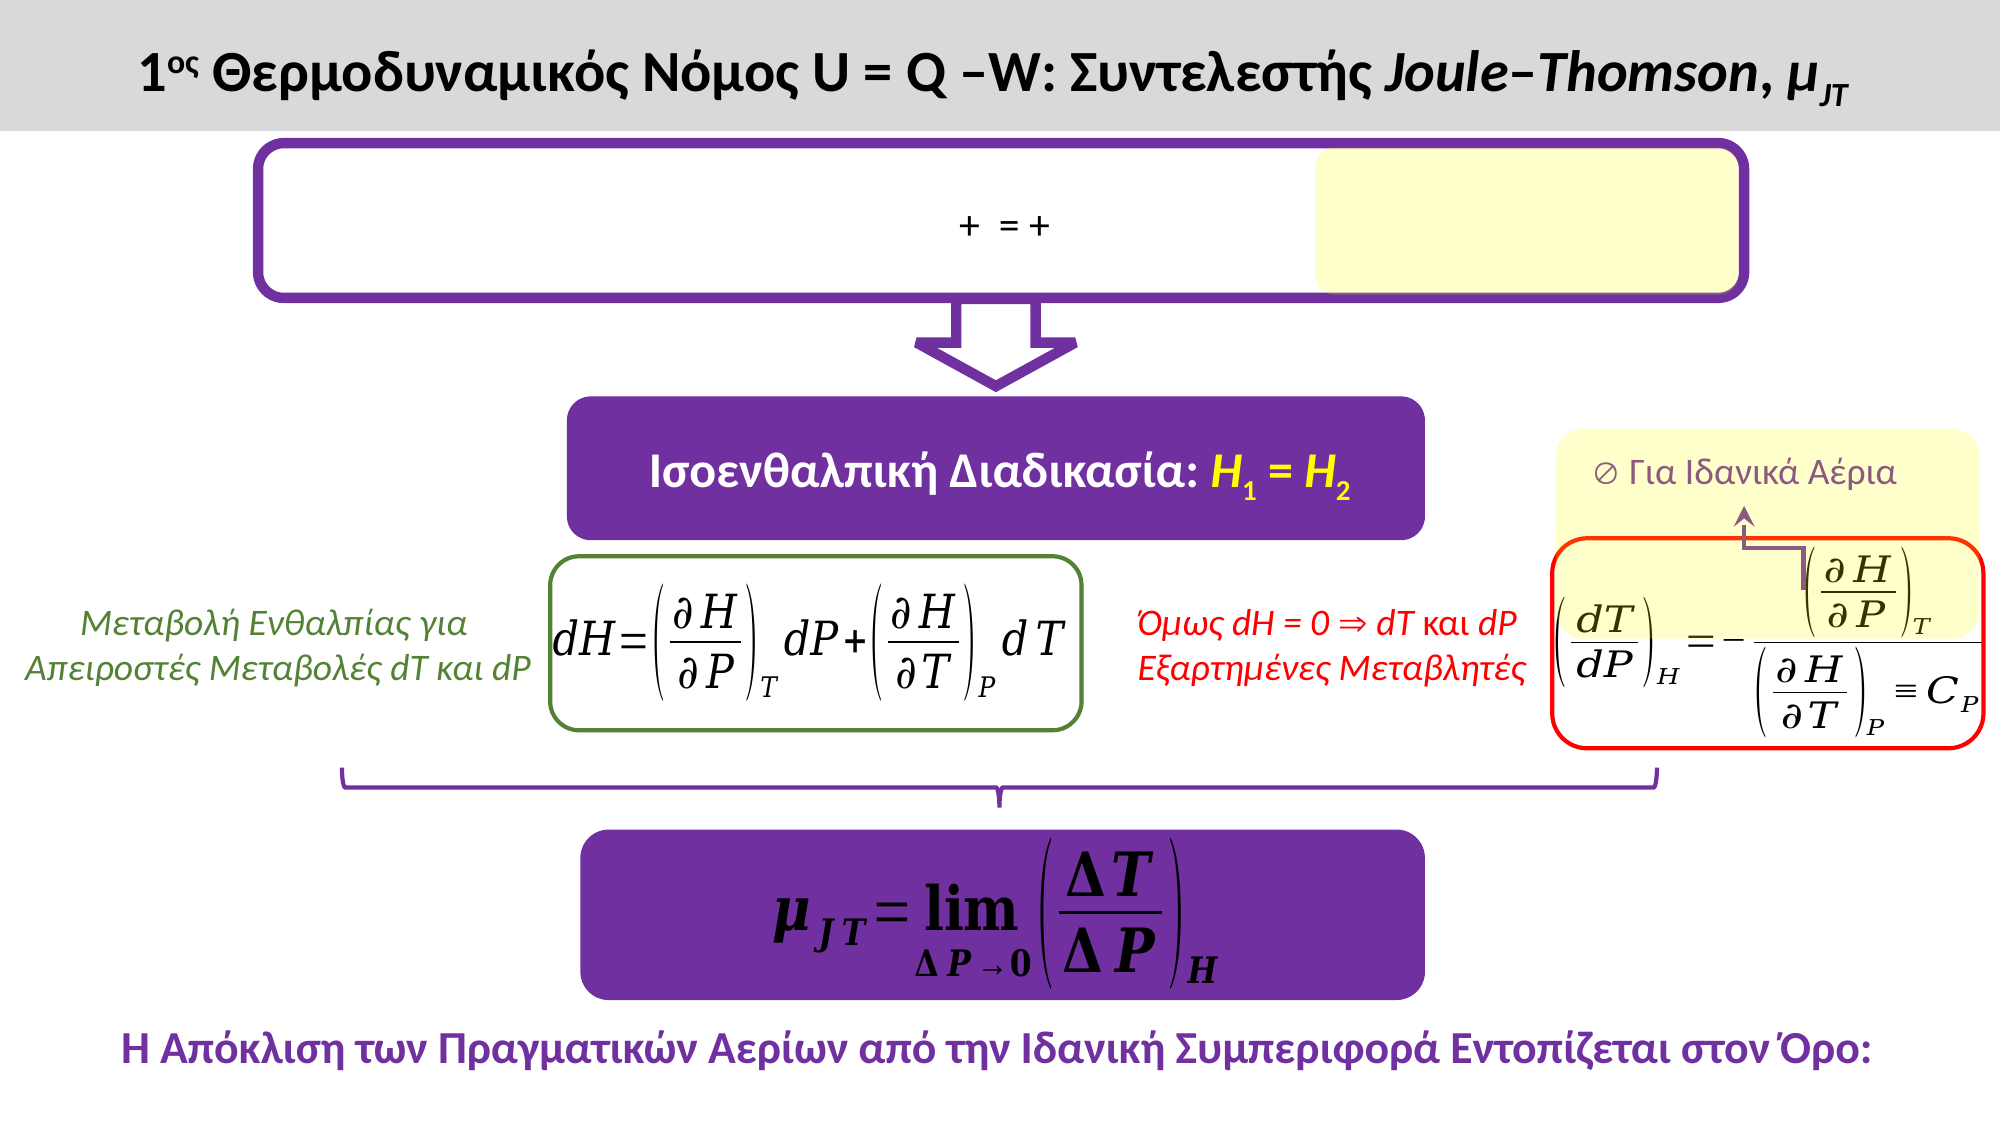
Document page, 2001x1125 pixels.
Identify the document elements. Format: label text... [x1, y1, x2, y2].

text_box Όμως dH = 0  dT και dP Εξαρτημένες Μεταβλητές [1122, 590, 1550, 696]
text_box [341, 767, 1658, 808]
text_box [916, 299, 1076, 388]
text_box [565, 395, 1427, 542]
text_box Ισοενθαλπική Διαδικασία: H1 = H2 [634, 430, 1366, 514]
text_box [0, 0, 2000, 132]
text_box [1731, 518, 1817, 578]
text_box [1555, 427, 1981, 640]
text_box 1ος Θερμοδυναμικός Νόμος U = Q –W: Συντελεστής Joule–Thomson, μJT [122, 25, 1876, 121]
text_box [1551, 557, 1985, 750]
text_box Μεταβολή Ενθαλπίας για Απειροστές Μεταβολές dT και dP [10, 590, 546, 696]
text_box [1314, 146, 1740, 296]
text_box [257, 142, 1746, 299]
text_box [579, 828, 1427, 1002]
text_box [549, 555, 1083, 732]
